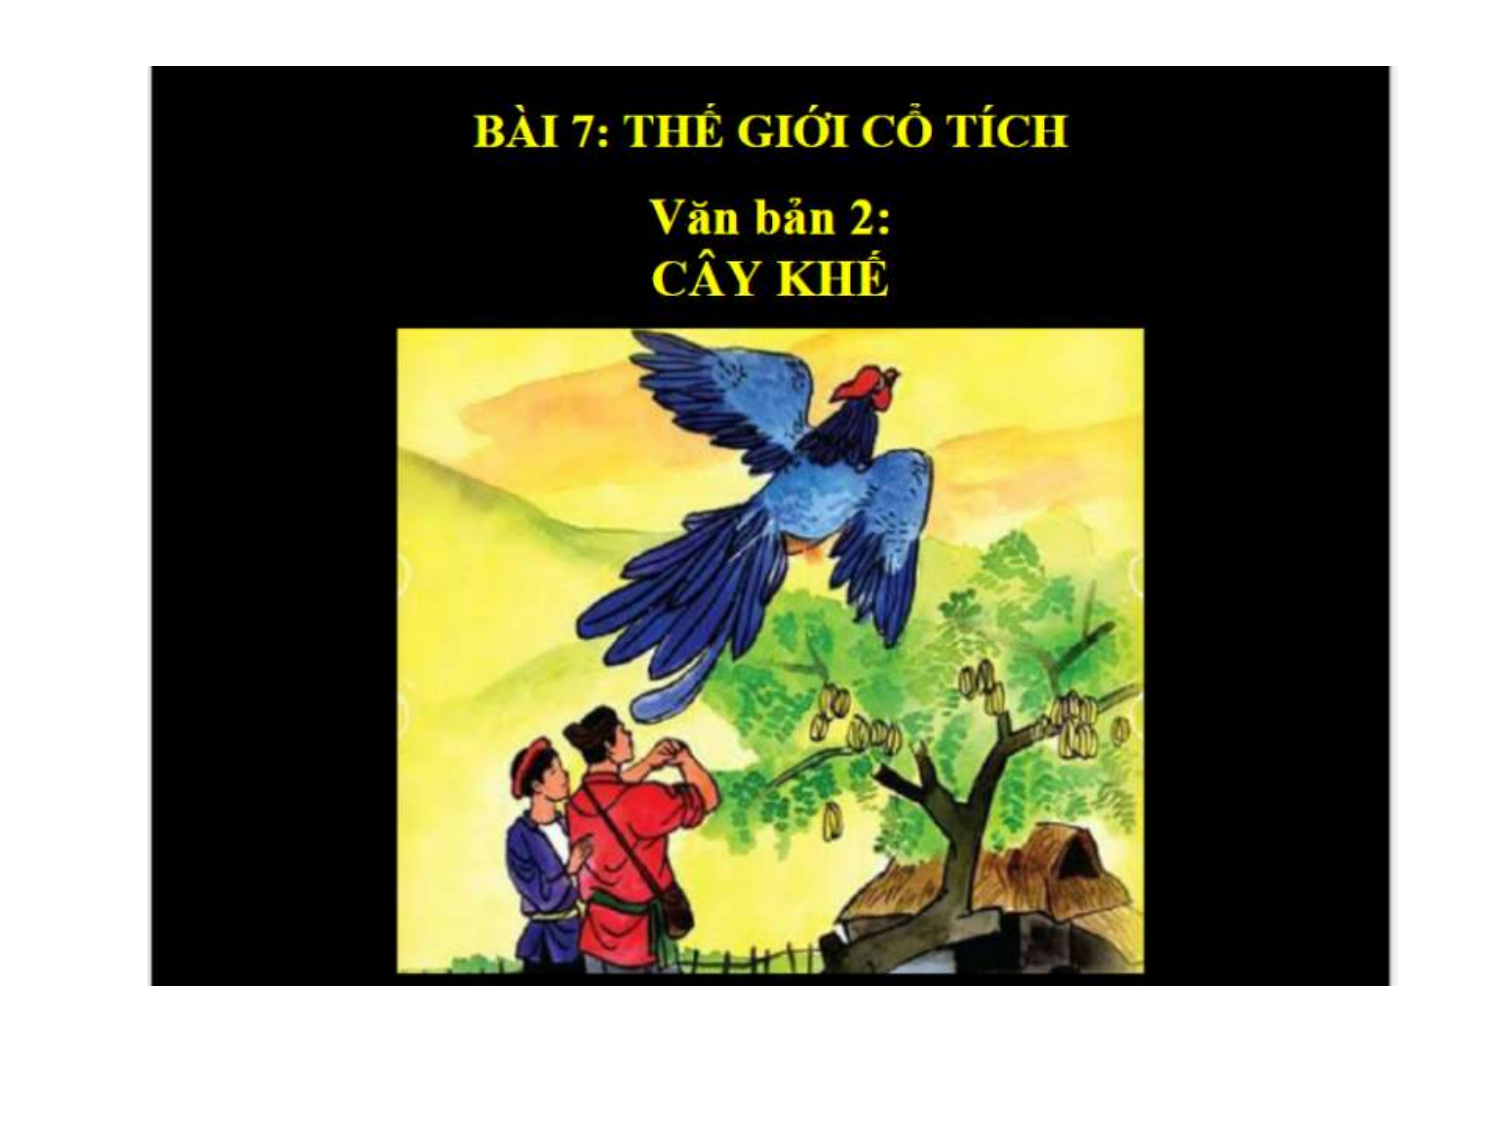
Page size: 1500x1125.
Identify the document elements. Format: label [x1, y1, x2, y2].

picture [147, 66, 1398, 986]
